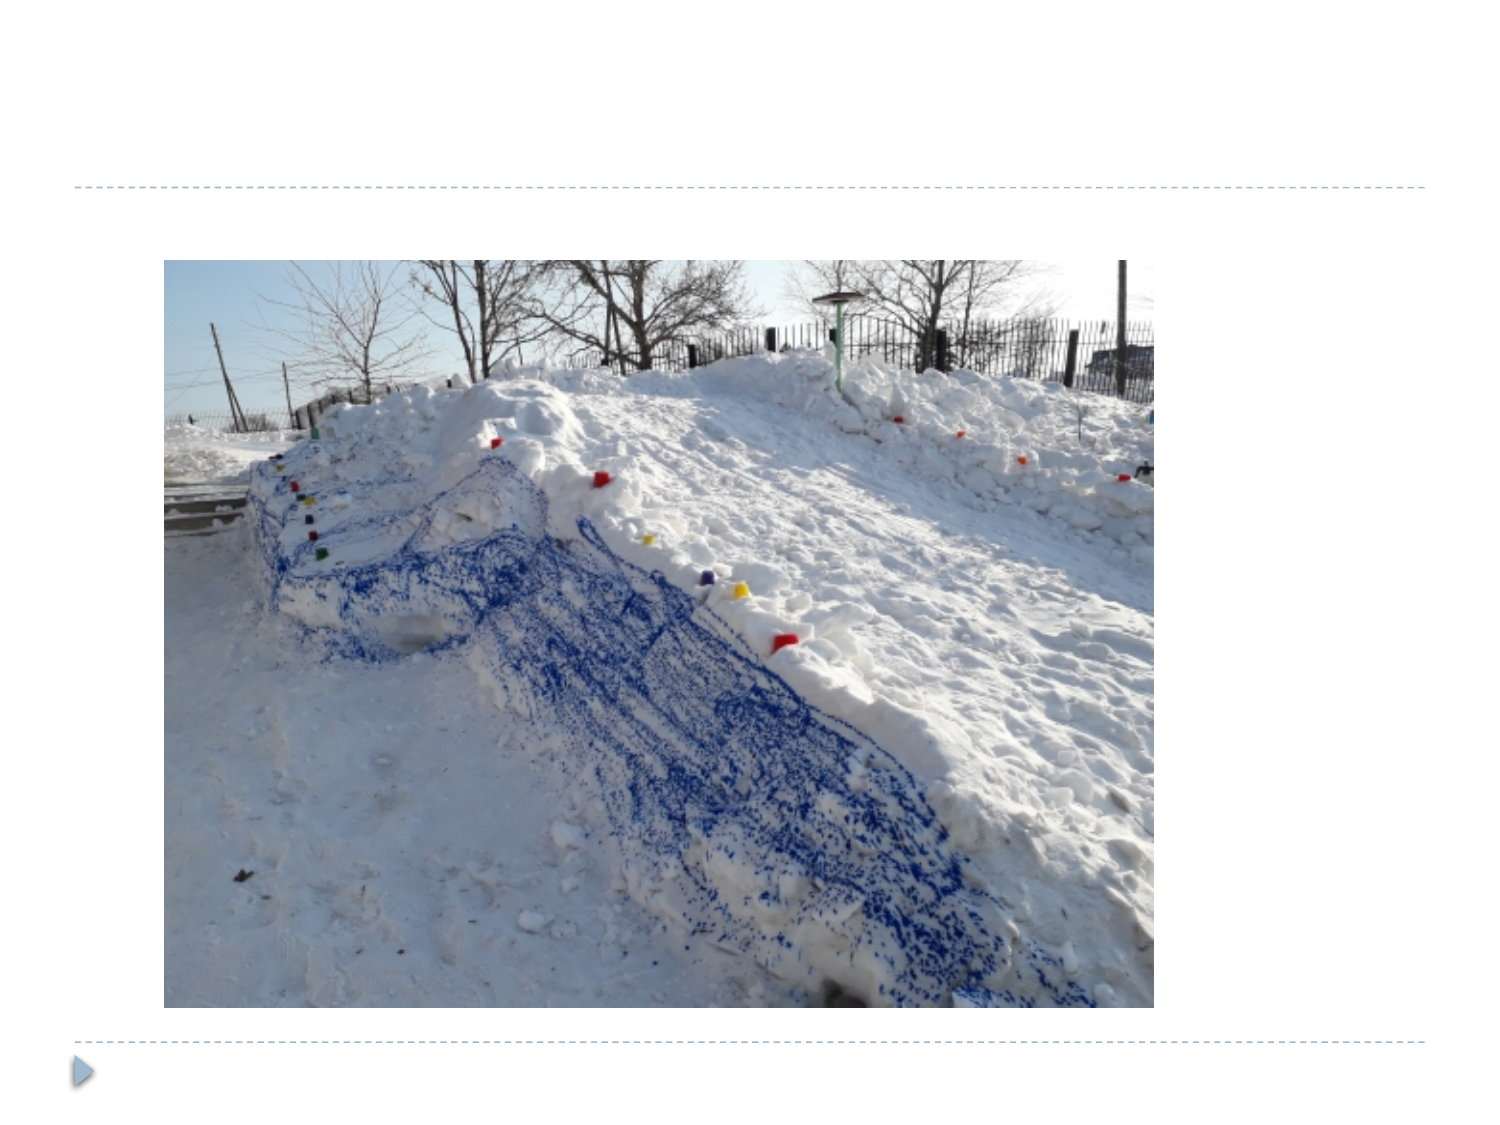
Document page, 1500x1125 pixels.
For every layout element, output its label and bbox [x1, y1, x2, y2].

picture [163, 259, 1154, 1008]
